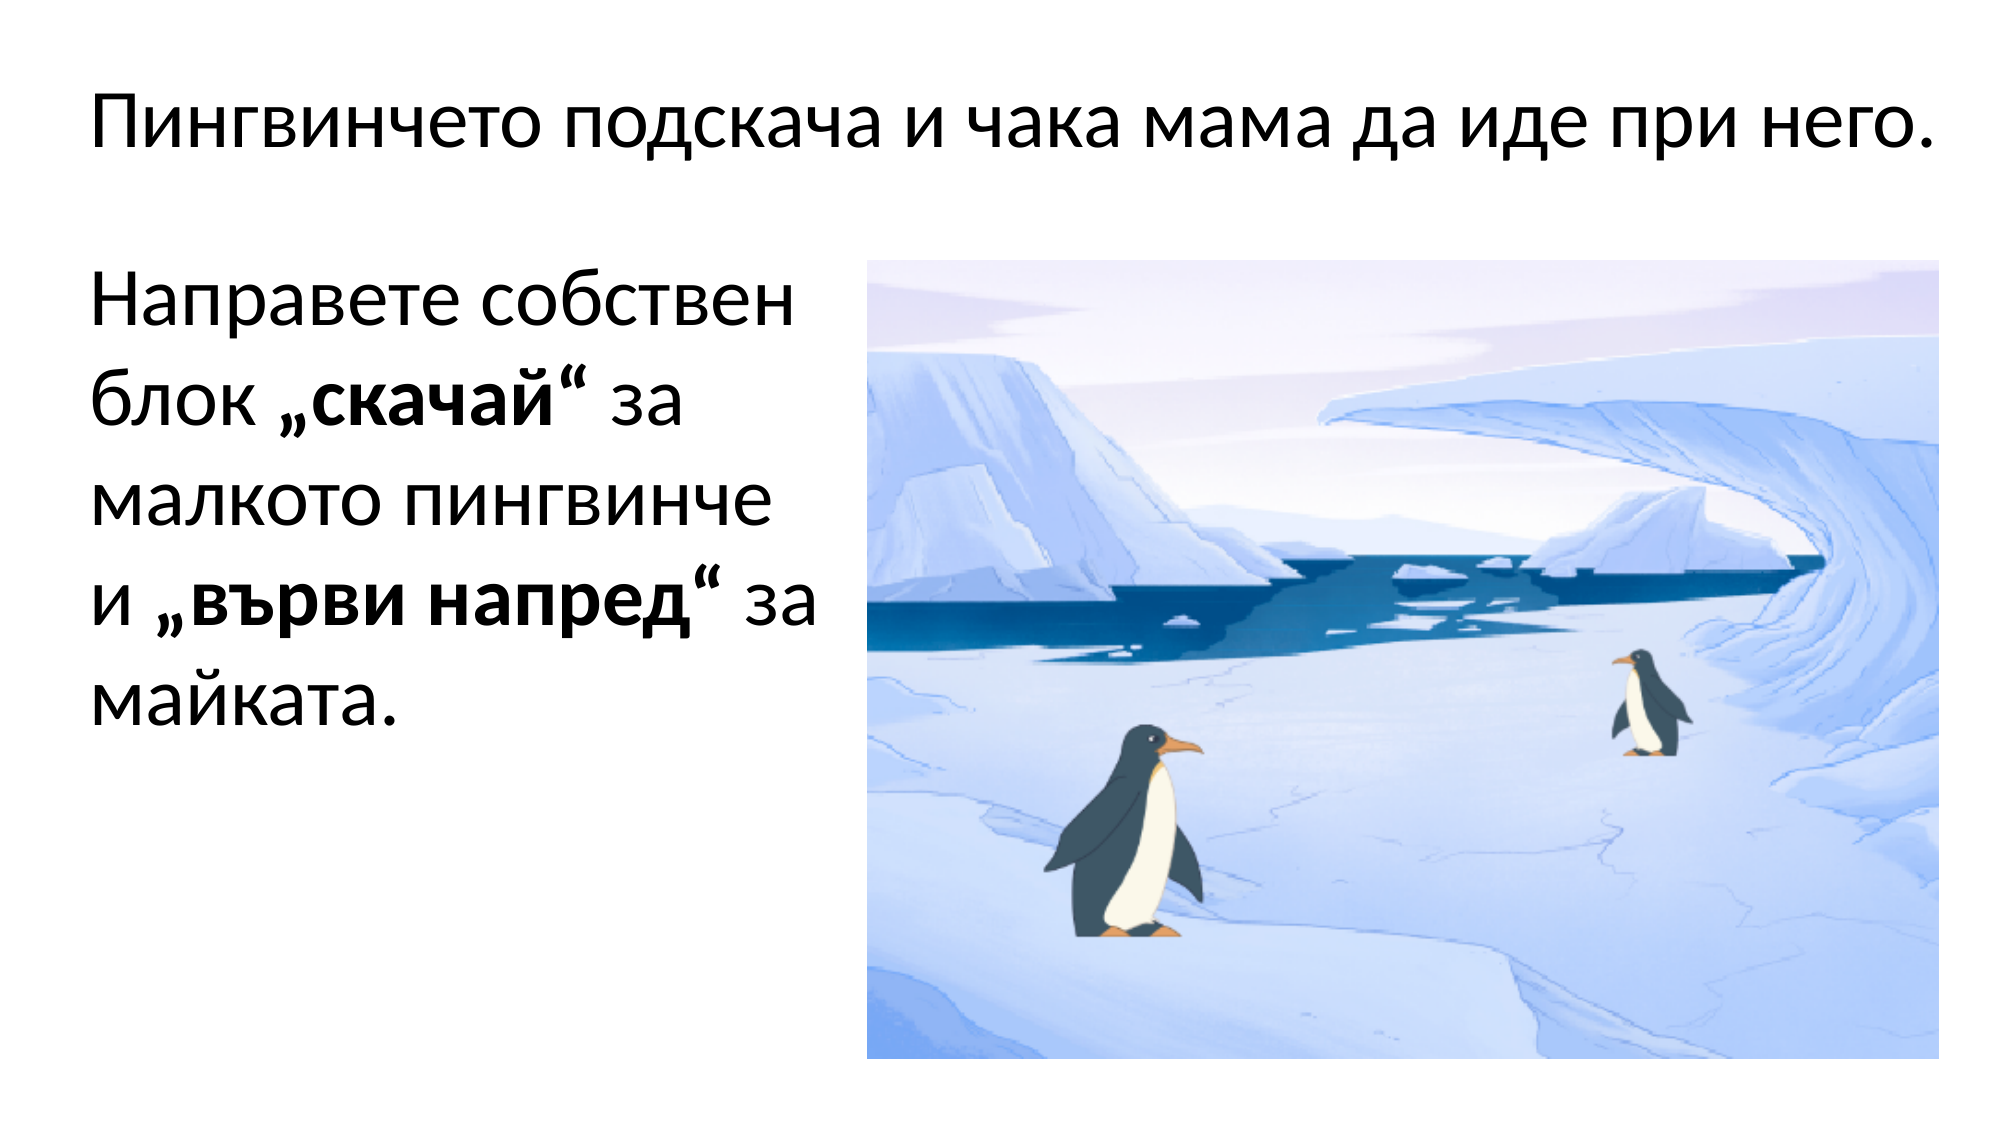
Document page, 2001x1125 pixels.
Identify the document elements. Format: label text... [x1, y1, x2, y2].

picture [867, 260, 1939, 1059]
text_box Пингвинчето подскача и чака мама да иде при него. [74, 56, 1977, 172]
text_box Направете собствен блок „скачай“ за малкото пингвинче и „върви напред“ за майката. [74, 235, 843, 790]
